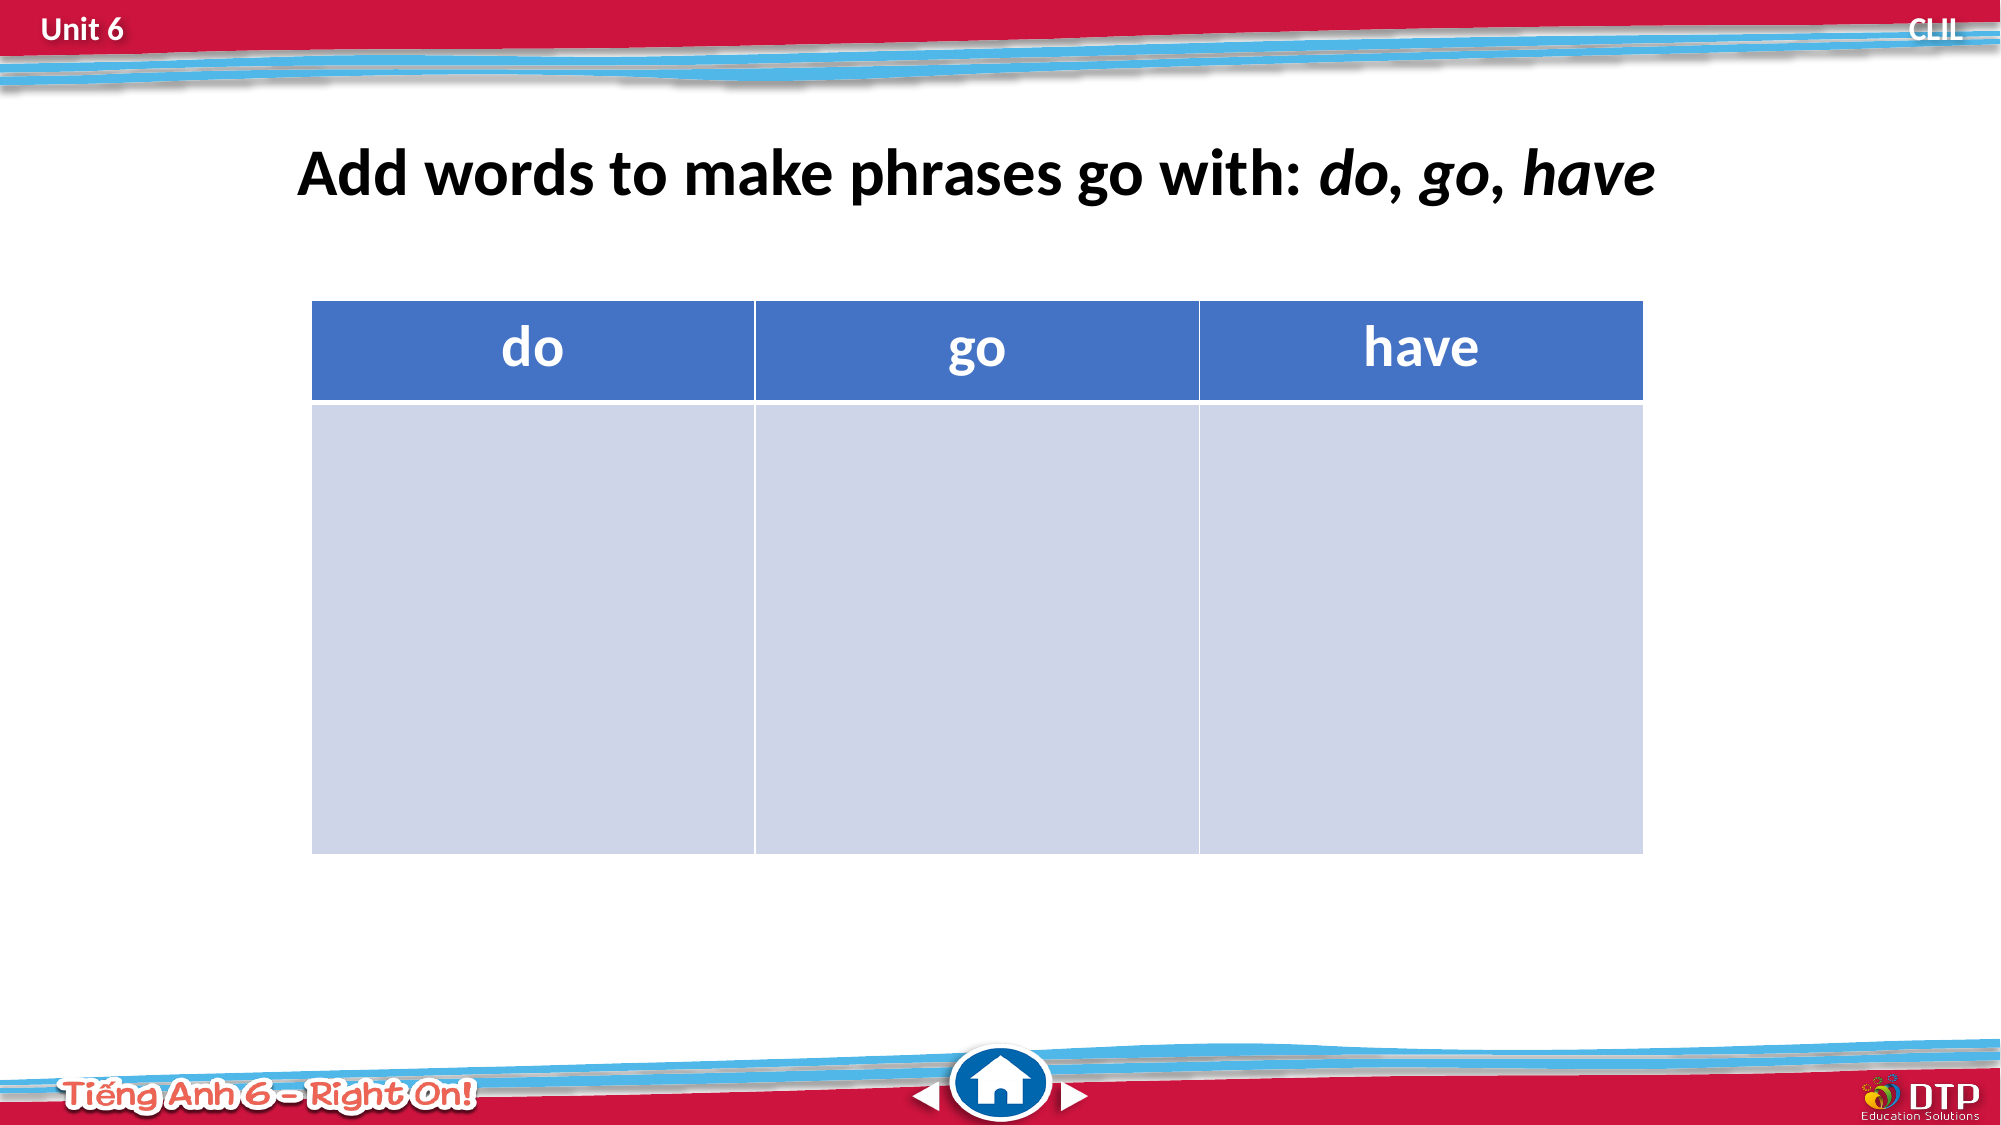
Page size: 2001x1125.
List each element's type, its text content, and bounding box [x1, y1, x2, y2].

table_header go [756, 301, 1199, 400]
table_cell [312, 405, 754, 854]
table_header have [1200, 301, 1643, 400]
picture [0, 0, 2000, 1125]
text_box Add words to make phrases go with: do, go, have [282, 105, 1673, 217]
table_header do [312, 301, 754, 400]
table_cell [1200, 405, 1643, 854]
table_cell [756, 405, 1199, 854]
